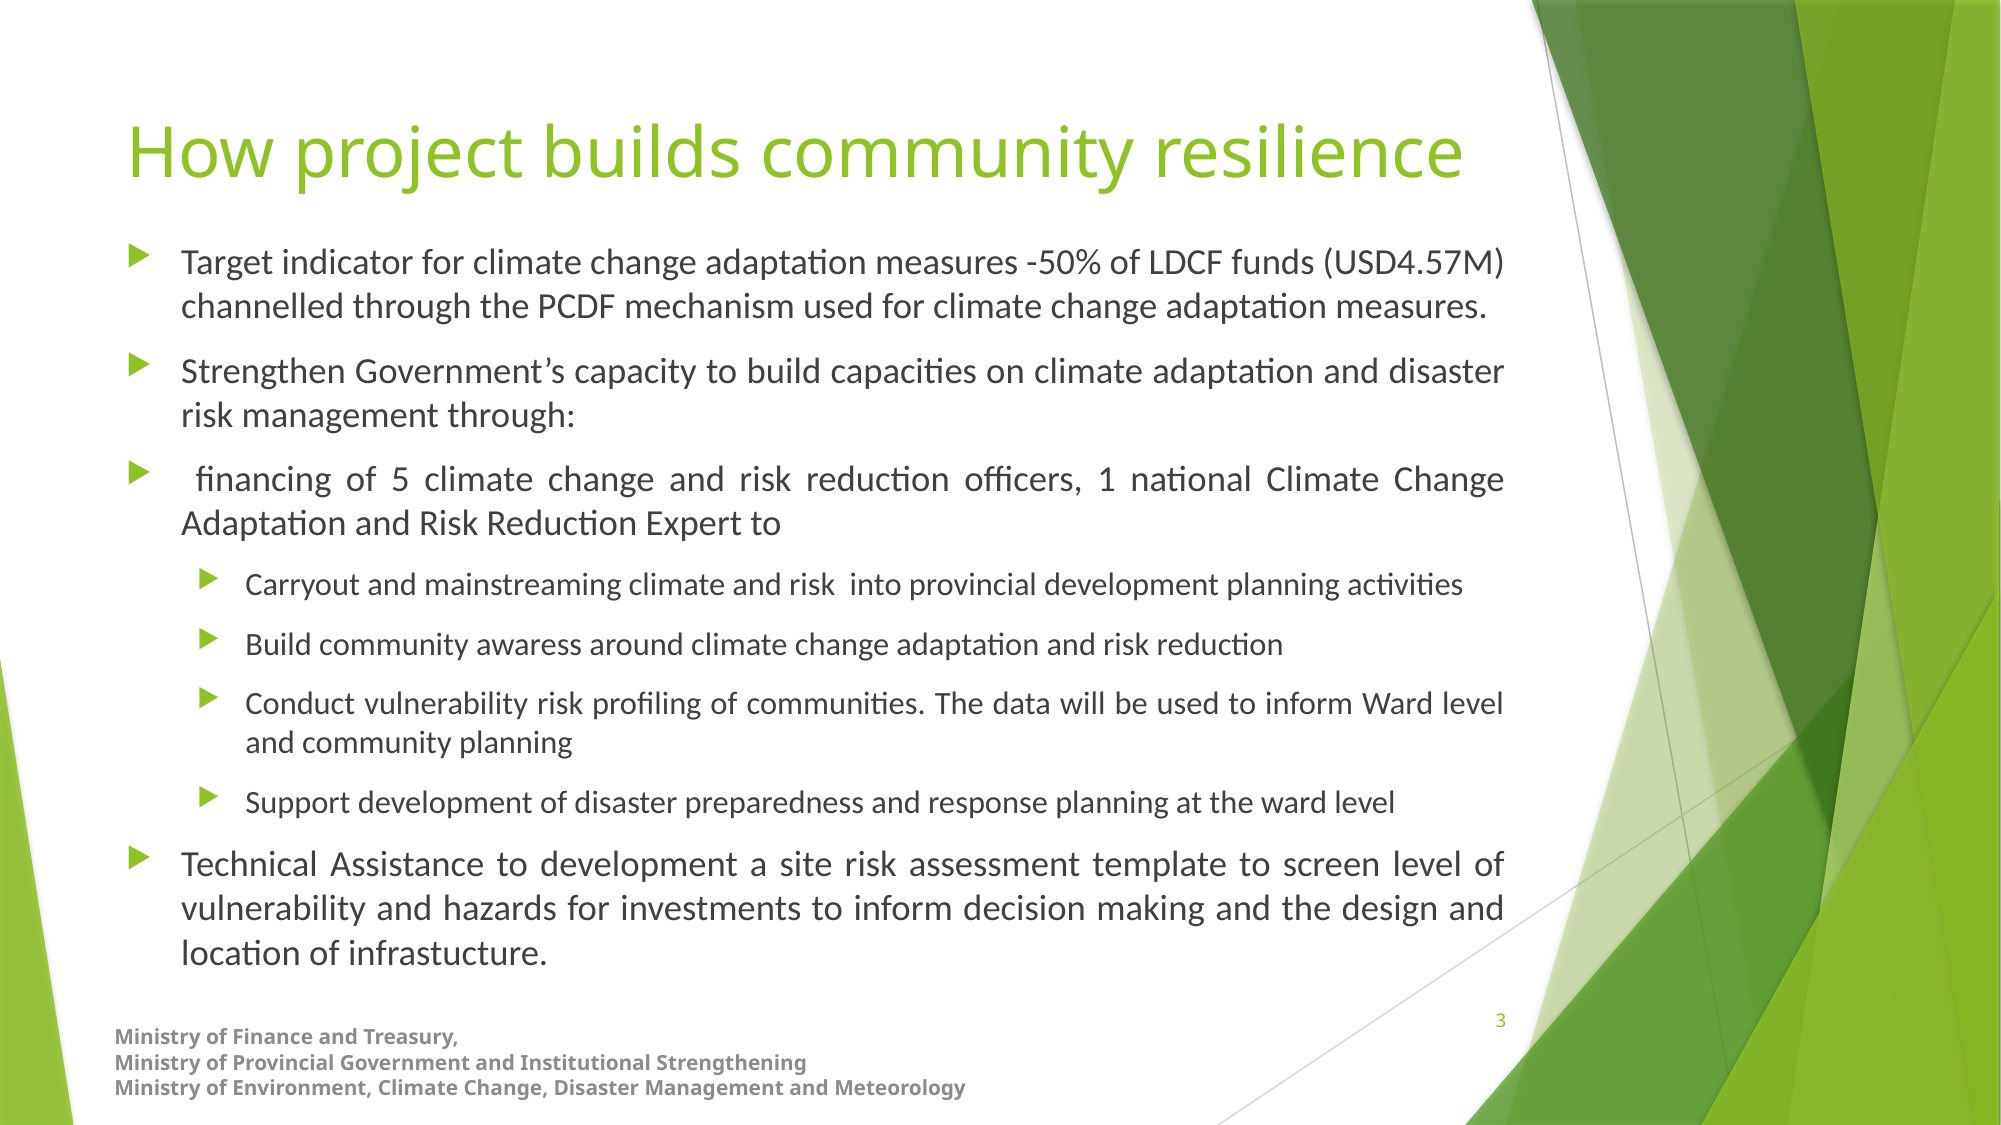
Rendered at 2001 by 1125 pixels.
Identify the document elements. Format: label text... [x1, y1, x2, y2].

footer Ministry of Finance and Treasury, Ministry of Provincial Government and Institutional Strengthening Ministry of Environment, Climate Change, Disaster Management and Meteorology [99, 1021, 1133, 1103]
title How project builds community resilience [111, 99, 1522, 201]
slide_number 3 [1409, 991, 1522, 1051]
list Target indicator for climate change adaptation measures -50% of LDCF funds (USD4.57M) channelled through the PCDF mechanism used for climate change adaptation measures. Strengthen Government’s capacity to build capacities on climate adaptation and disaster risk management through: financing of 5 climate change and risk reduction officers, 1 national Climate Change Adaptation and Risk Reduction Expert to Carryout and mainstreaming climate and risk into provincial development planning activities Build community awaress around climate change adaptation and risk reduction Conduct vulnerability risk profiling of communities. The data will be used to inform Ward level and community planning Support development of disaster preparedness and response planning at the ward level Technical Assistance to development a site risk assessment template to screen level of vulnerability and hazards for investments to inform decision making and the design and location of infrastucture. [111, 230, 1522, 992]
